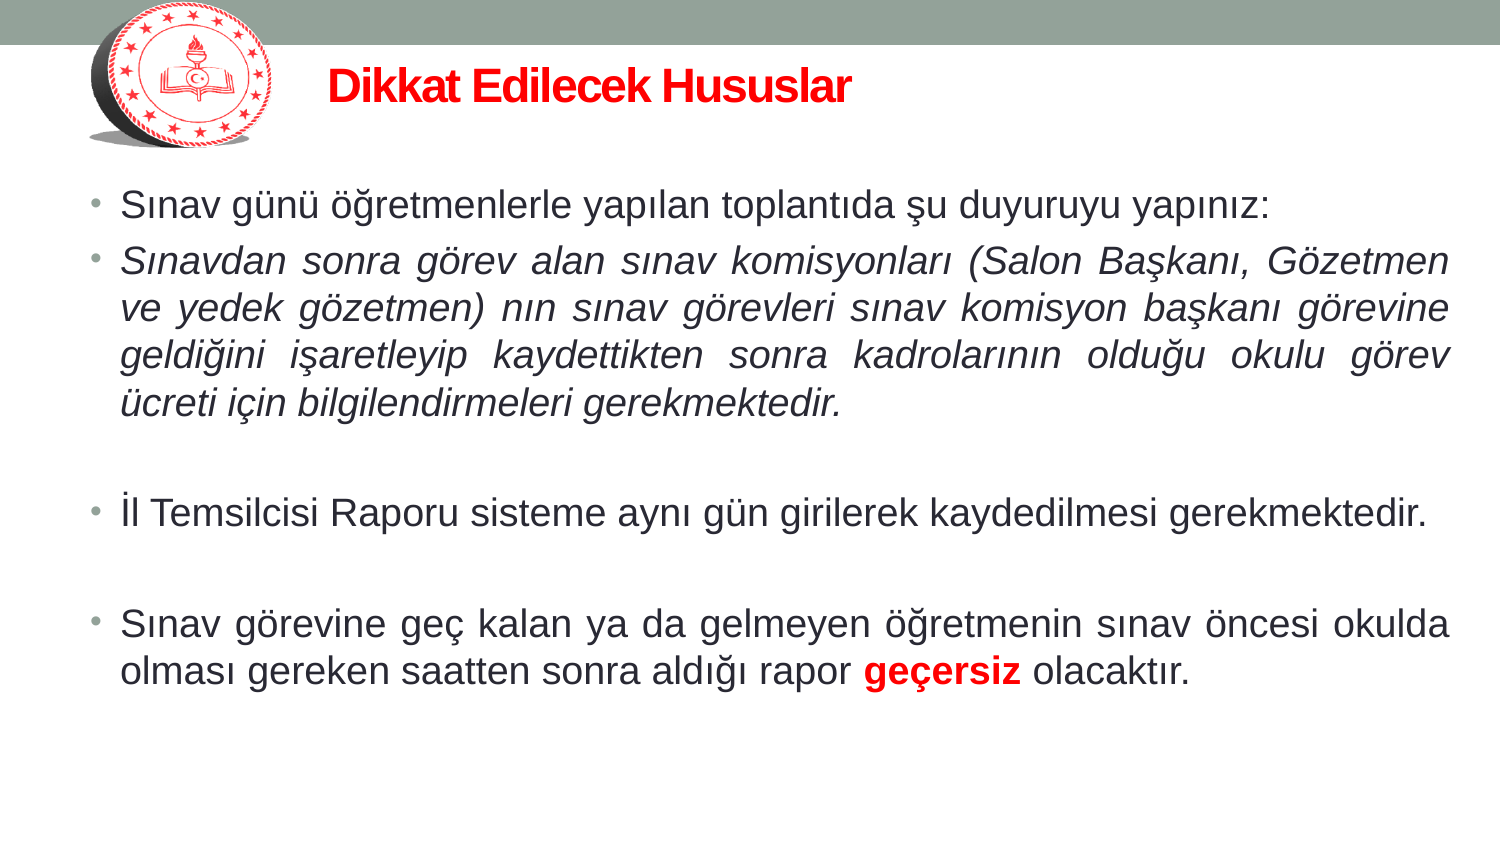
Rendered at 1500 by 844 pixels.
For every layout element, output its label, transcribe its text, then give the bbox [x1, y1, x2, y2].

list Sınav günü öğretmenlerle yapılan toplantıda şu duyuruyu yapınız: Sınavdan sonra görev alan sınav komisyonları (Salon Başkanı, Gözetmen ve yedek gözetmen) nın sınav görevleri sınav komisyon başkanı görevine geldiğini işaretleyip kaydettikten sonra kadrolarının olduğu okulu görev ücreti için bilgilendirmeleri gerekmektedir. İl Temsilcisi Raporu sisteme aynı gün girilerek kaydedilmesi gerekmektedir. Sınav görevine geç kalan ya da gelmeyen öğretmenin sınav öncesi okulda olması gereken saatten sonra aldığı rapor geçersiz olacaktır. [75, 171, 1467, 831]
picture [54, 0, 340, 186]
title Dikkat Edilecek Hususlar [348, 46, 1409, 120]
